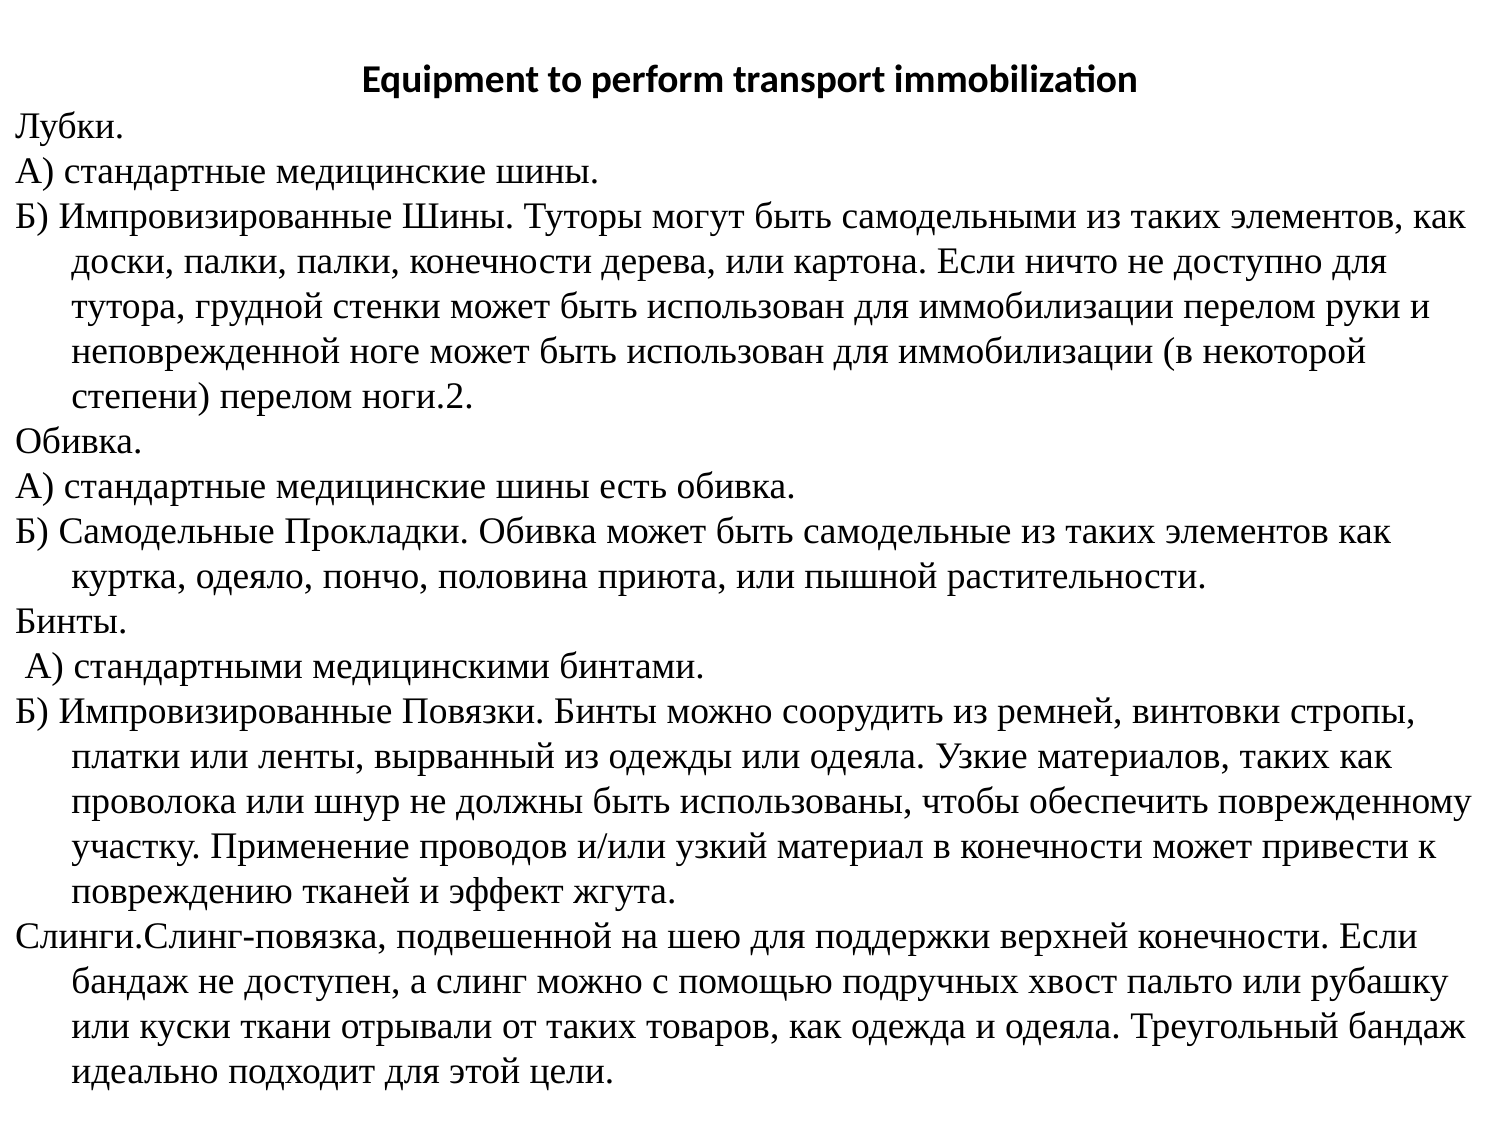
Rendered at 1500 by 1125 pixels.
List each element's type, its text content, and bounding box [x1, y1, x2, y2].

title Equipment to perform transport immobilization [75, 45, 1425, 93]
list Лубки. А) стандартные медицинские шины. Б) Импровизированные Шины. Туторы могут быть самодельными из таких элементов, как доски, палки, палки, конечности дерева, или картона. Если ничто не доступно для тутора, грудной стенки может быть использован для иммобилизации перелом руки и неповрежденной ноге может быть использован для иммобилизации (в некоторой степени) перелом ноги.2. Обивка. А) стандартные медицинские шины есть обивка. Б) Самодельные Прокладки. Обивка может быть самодельные из таких элементов как куртка, одеяло, пончо, половина приюта, или пышной растительности. Бинты. А) стандартными медицинскими бинтами. Б) Импровизированные Повязки. Бинты можно соорудить из ремней, винтовки стропы, платки или ленты, вырванный из одежды или одеяла. Узкие материалов, таких как проволока или шнур не должны быть использованы, чтобы обеспечить поврежденному участку. Применение проводов и/или узкий материал в конечности может привести к повреждению тканей и эффект жгута. Слинги.Слинг-повязка, подвешенной на шею для поддержки верхней конечности. Если бандаж не доступен, а слинг можно с помощью подручных хвост пальто или рубашку или куски ткани отрывали от таких товаров, как одежда и одеяла. Треугольный бандаж идеально подходит для этой цели. [0, 93, 1500, 1125]
